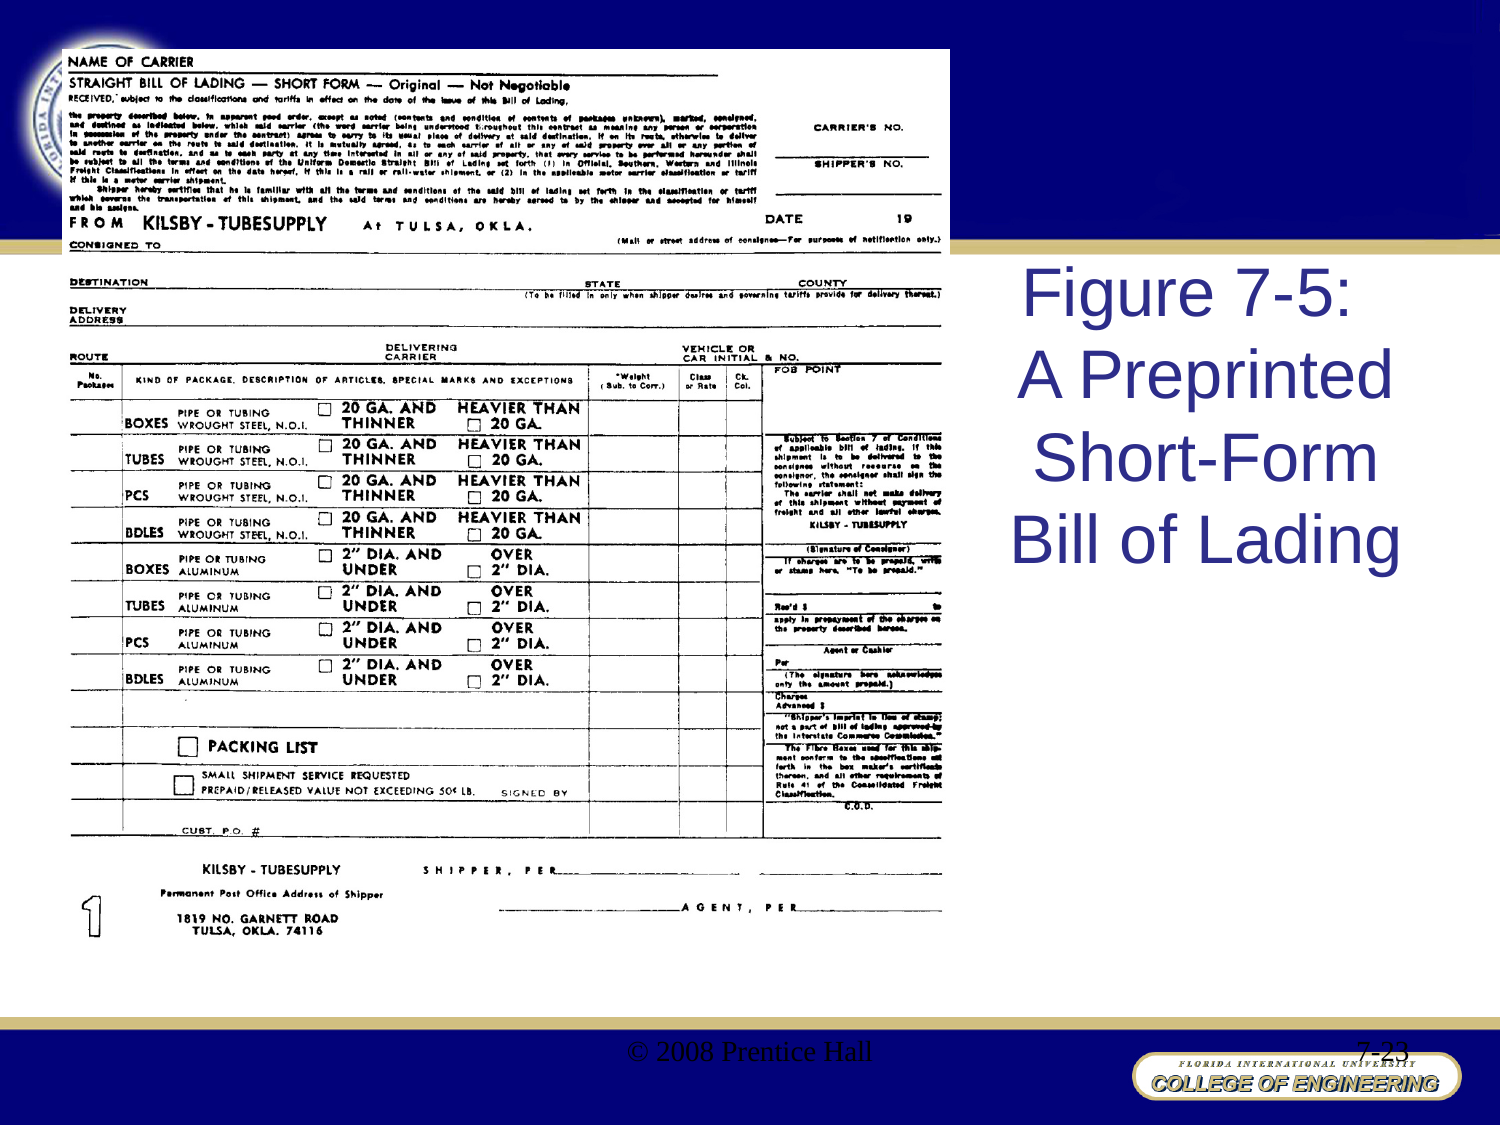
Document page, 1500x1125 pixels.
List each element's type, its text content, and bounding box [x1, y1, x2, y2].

title Figure 7-5: A Preprinted Short-Form Bill of Lading [987, 262, 1426, 563]
picture [0, 0, 1500, 1125]
footer © 2008 Prentice Hall [512, 1024, 988, 1103]
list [62, 49, 951, 951]
slide_number 7-23 [1074, 1024, 1426, 1103]
